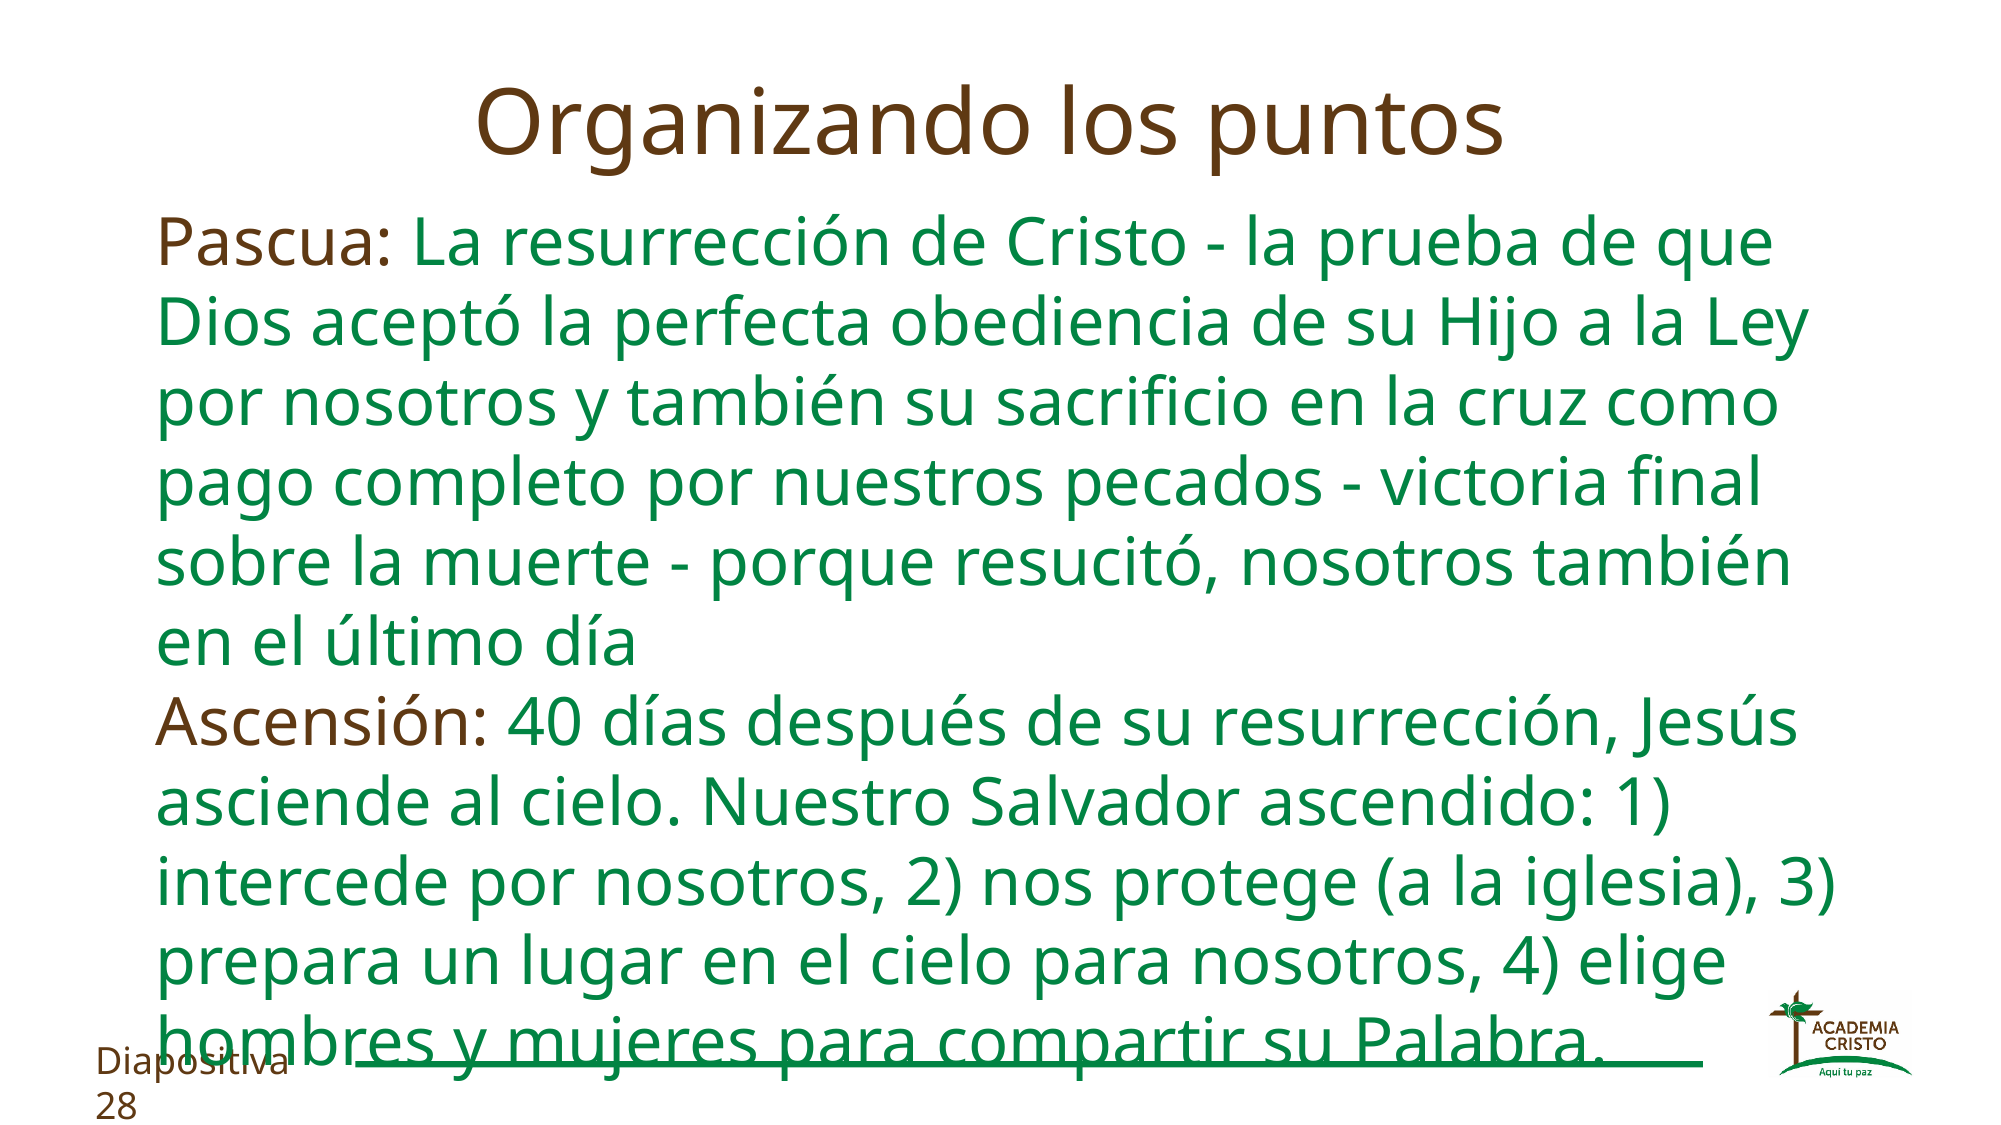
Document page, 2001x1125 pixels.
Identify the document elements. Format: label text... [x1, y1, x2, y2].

text_box Organizando los puntos [140, 55, 1841, 180]
text_box Diapositiva 28 [80, 1029, 140, 1125]
picture [1760, 984, 1922, 1091]
text_box Pascua: La resurrección de Cristo - la prueba de que Dios aceptó la perfecta obediencia de su Hijo a la Ley por nosotros y también su sacrificio en la cruz como pago completo por nuestros pecados - victoria final sobre la muerte - porque resucitó, nosotros también en el último día Ascensión: 40 días después de su resurrección, Jesús asciende al cielo. Nuestro Salvador ascendido: 1) intercede por nosotros, 2) nos protege (a la iglesia), 3) prepara un lugar en el cielo para nosotros, 4) elige hombres y mujeres para compartir su Palabra. [140, 191, 1867, 1125]
